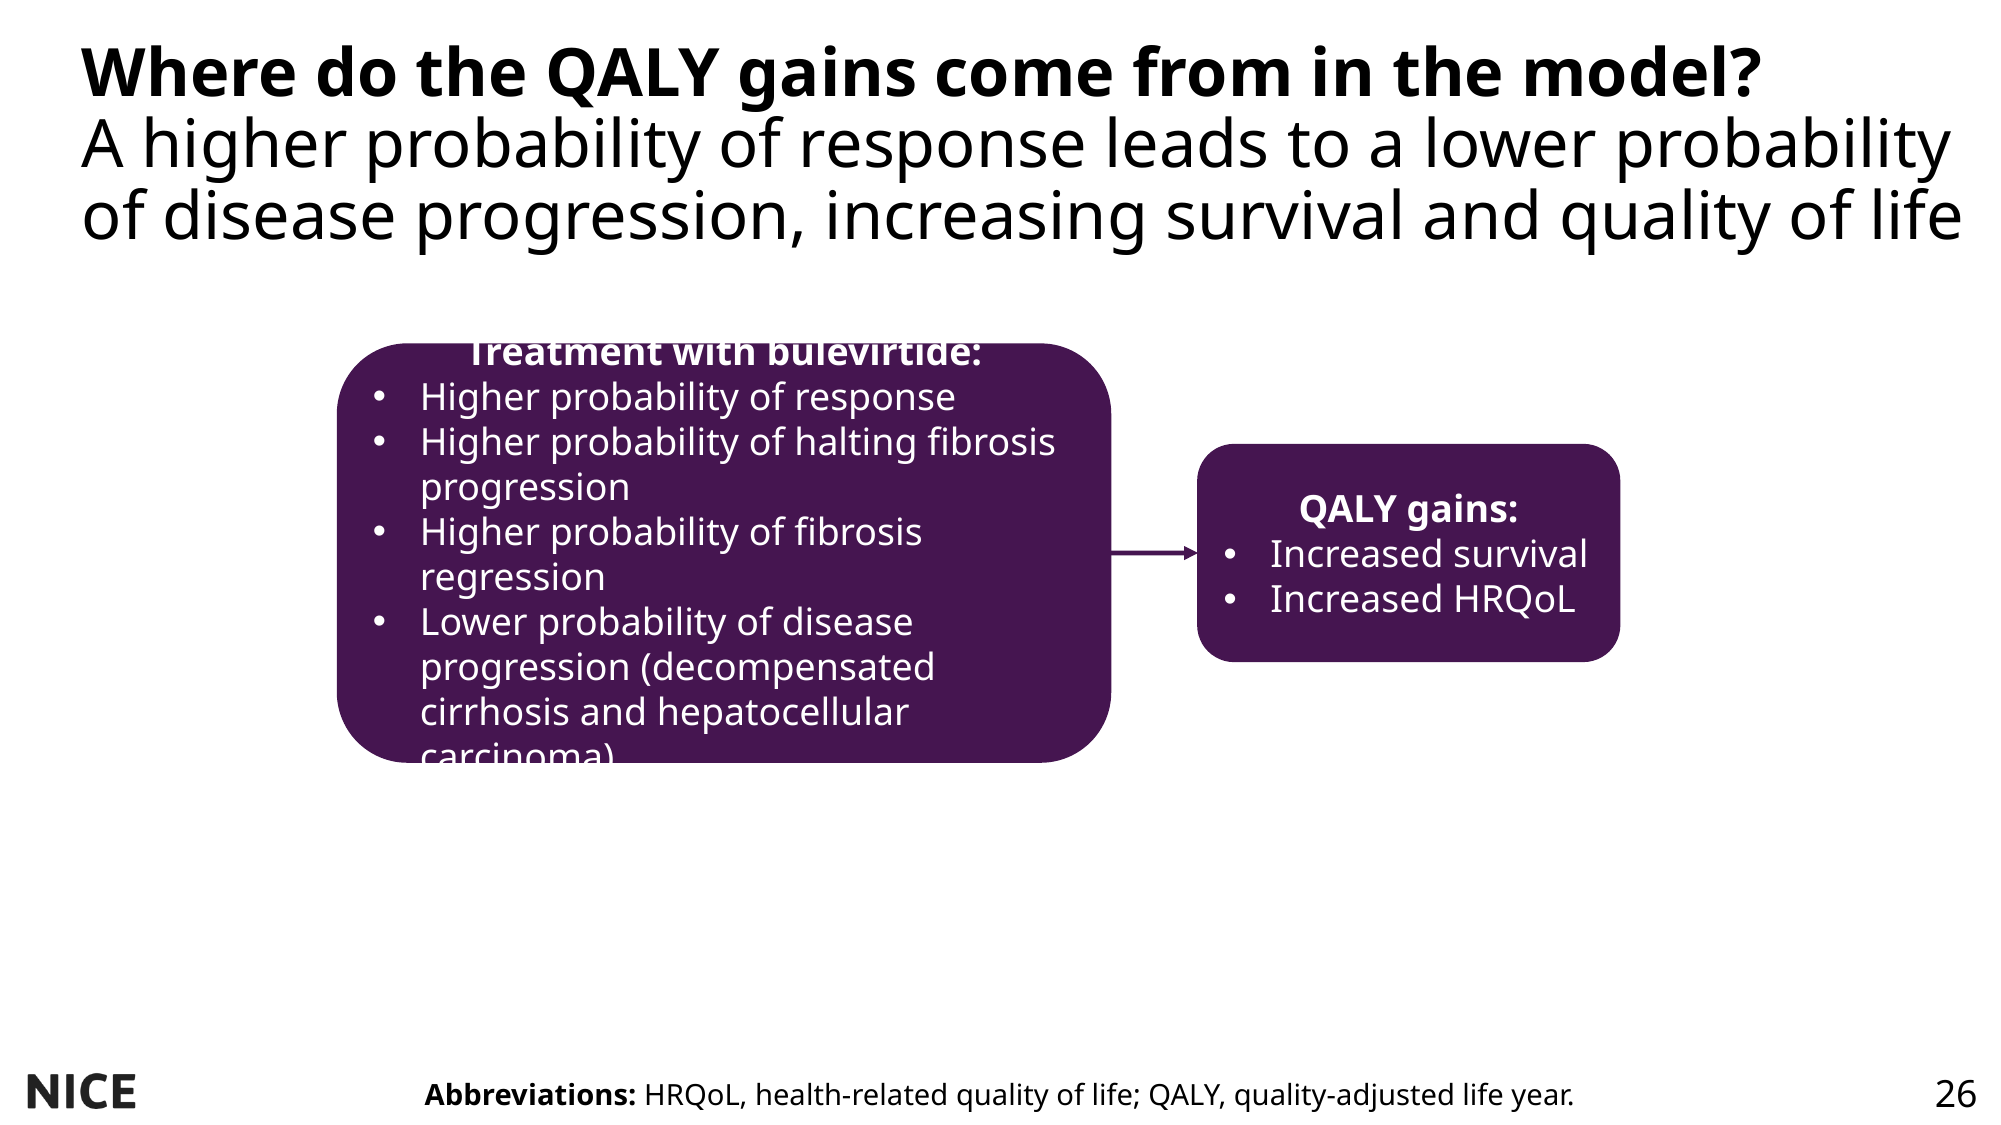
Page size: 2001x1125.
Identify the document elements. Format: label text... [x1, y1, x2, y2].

text_box QALY gains: Increased survival Increased HRQoL [1197, 443, 1621, 663]
text_box Treatment with bulevirtide: Higher probability of response Higher probability of halting fibrosis progression Higher probability of fibrosis regression Lower probability of disease progression (decompensated cirrhosis and hepatocellular carcinoma) [336, 343, 1112, 763]
text_box Abbreviations: HRQoL, health-related quality of life; QALY, quality-adjusted life year. [409, 1068, 1591, 1119]
title Where do the QALY gains come from in the model? A higher probability of response leads to a lower probability of disease progression, increasing survival and quality of life [66, 31, 2000, 363]
picture [26, 1072, 137, 1109]
